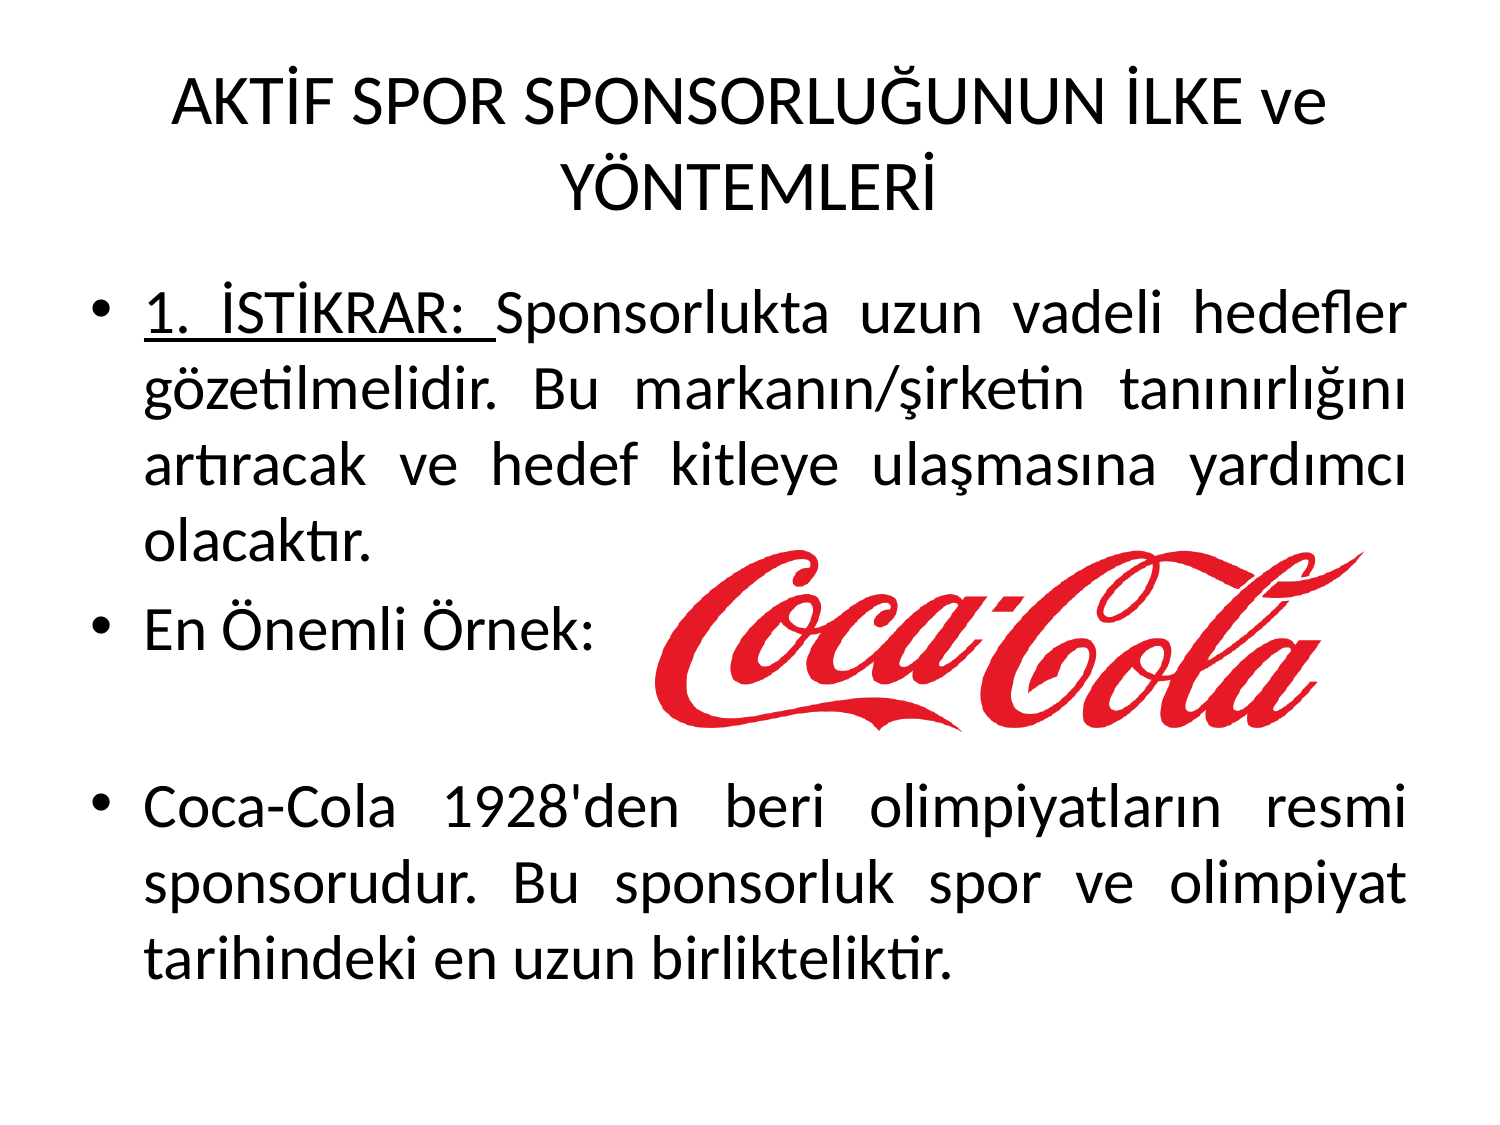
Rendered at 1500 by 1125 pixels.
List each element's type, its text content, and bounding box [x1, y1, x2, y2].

title AKTİF SPOR SPONSORLUĞUNUN İLKE ve YÖNTEMLERİ [75, 45, 1425, 233]
picture [655, 550, 1364, 732]
list 1. İSTİKRAR: Sponsorlukta uzun vadeli hedefler gözetilmelidir. Bu markanın/şirketin tanınırlığını artıracak ve hedef kitleye ulaşmasına yardımcı olacaktır. En Önemli Örnek: Coca-Cola 1928'den beri olimpiyatların resmi sponsorudur. Bu sponsorluk spor ve olimpiyat tarihindeki en uzun birlikteliktir. [75, 262, 1425, 1005]
